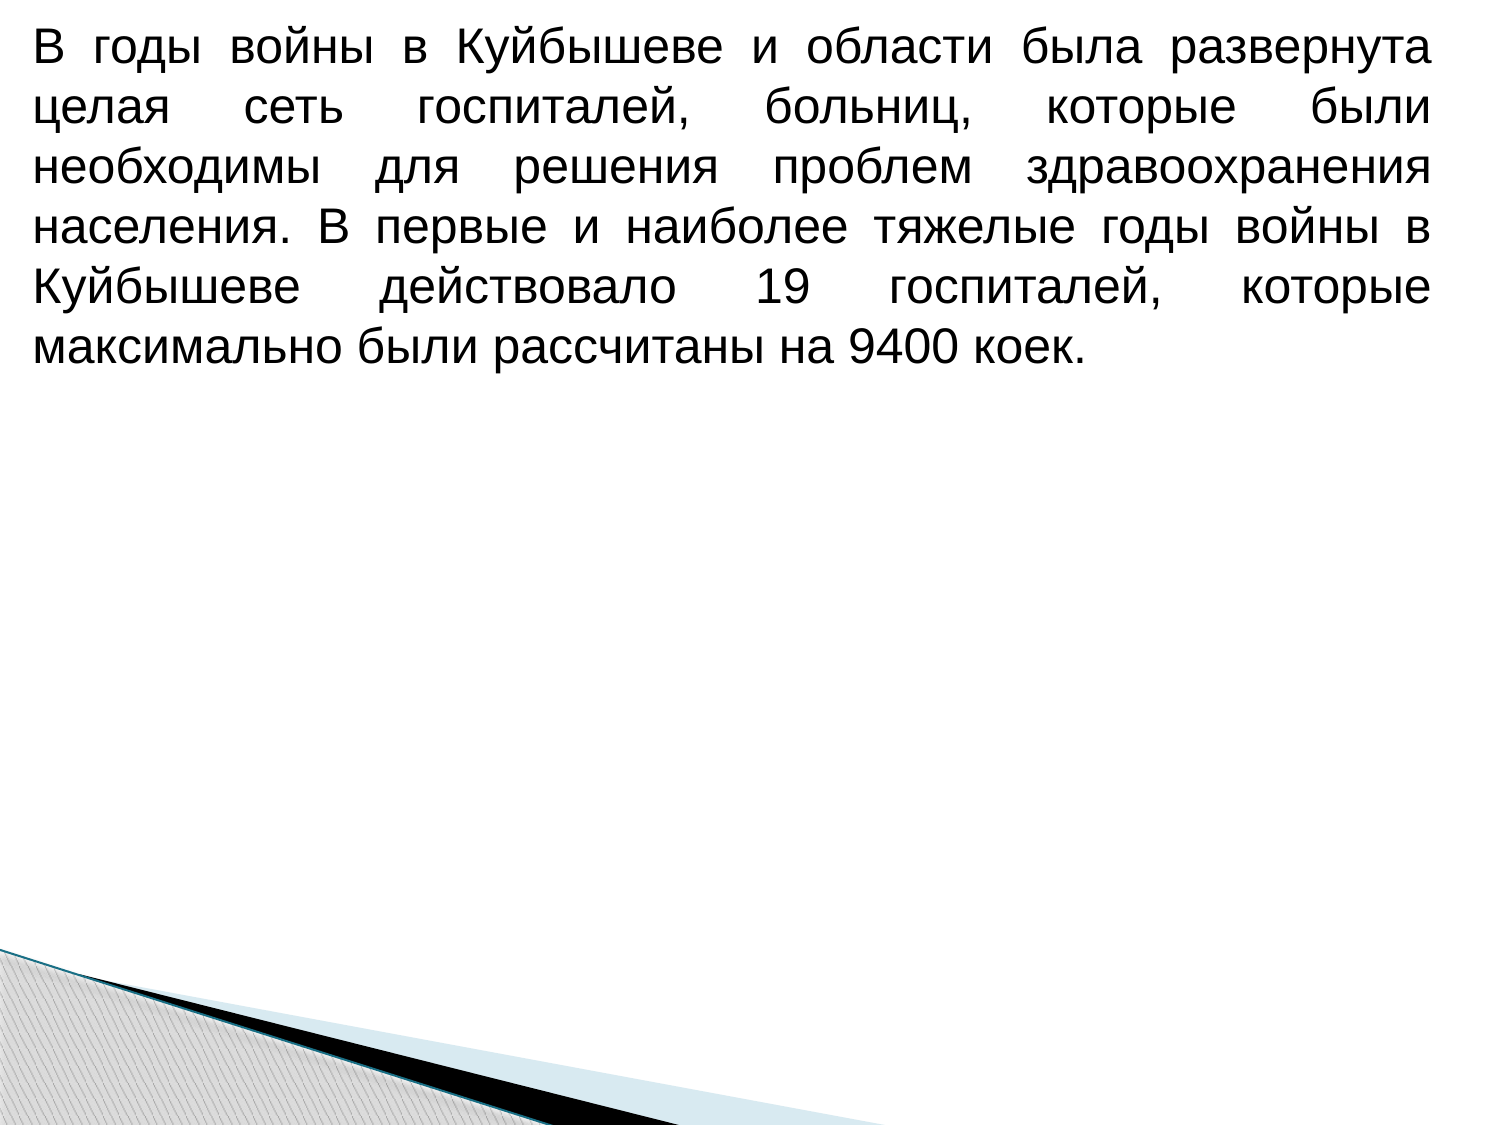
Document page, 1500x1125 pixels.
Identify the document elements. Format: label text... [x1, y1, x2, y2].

text_box В годы войны в Куйбышеве и области была развернута целая сеть госпиталей, больниц, которые были необходимы для решения проблем здравоохранения населения. В первые и наиболее тяжелые годы войны в Куйбышеве действовало 19 госпиталей, которые максимально были рассчитаны на 9400 коек. [17, 5, 1448, 381]
